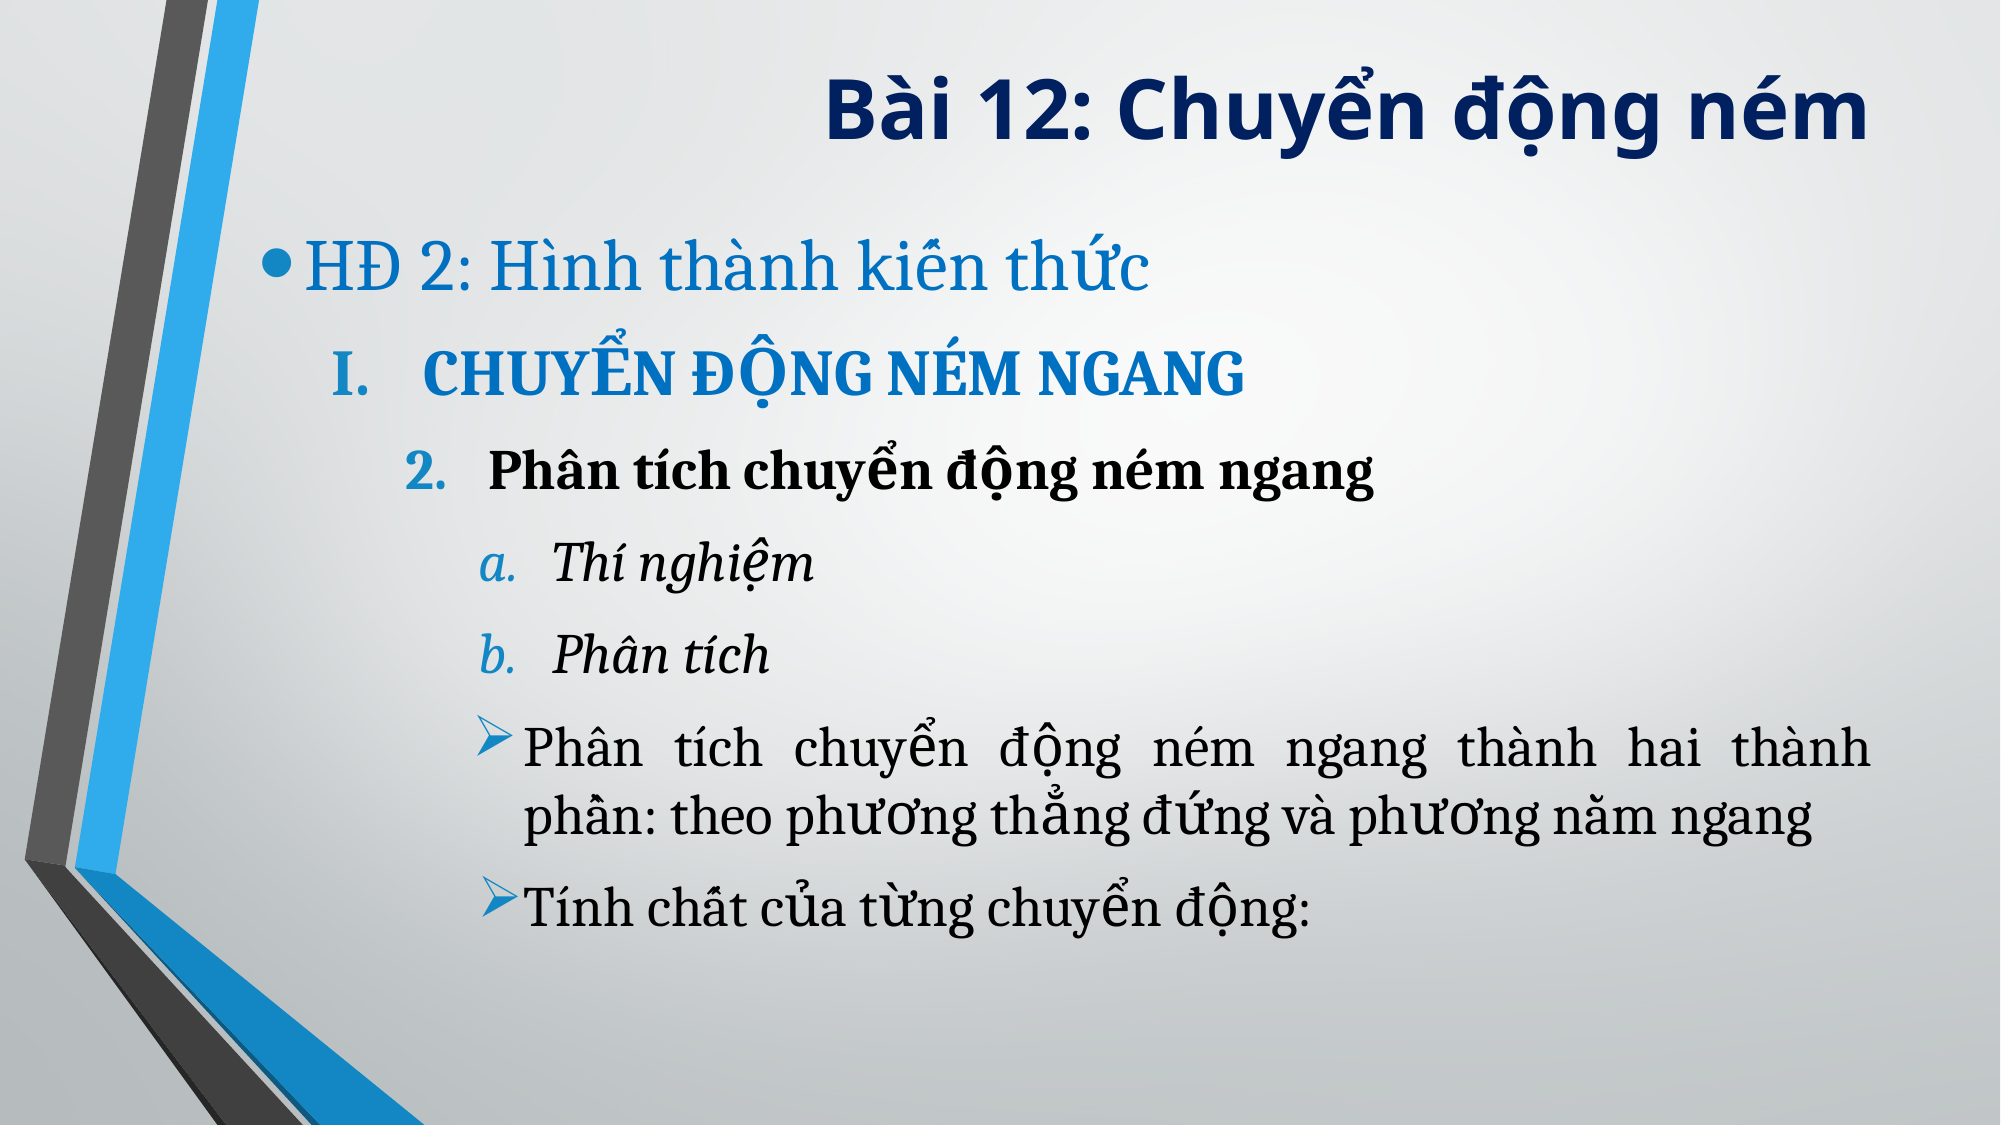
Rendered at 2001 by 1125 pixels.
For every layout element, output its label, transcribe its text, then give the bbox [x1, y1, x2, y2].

list HĐ 2: Hình thành kiến thức CHUYỂN ĐỘNG NÉM NGANG Phân tích chuyển động ném ngang Thí nghiệm Phân tích Phân tích chuyển động ném ngang thành hai thành phần: theo phương thẳng đứng và phương nằm ngang Tính chất của từng chuyển động: [243, 209, 1887, 950]
title Bài 12: Chuyển động ném [243, 35, 1887, 177]
